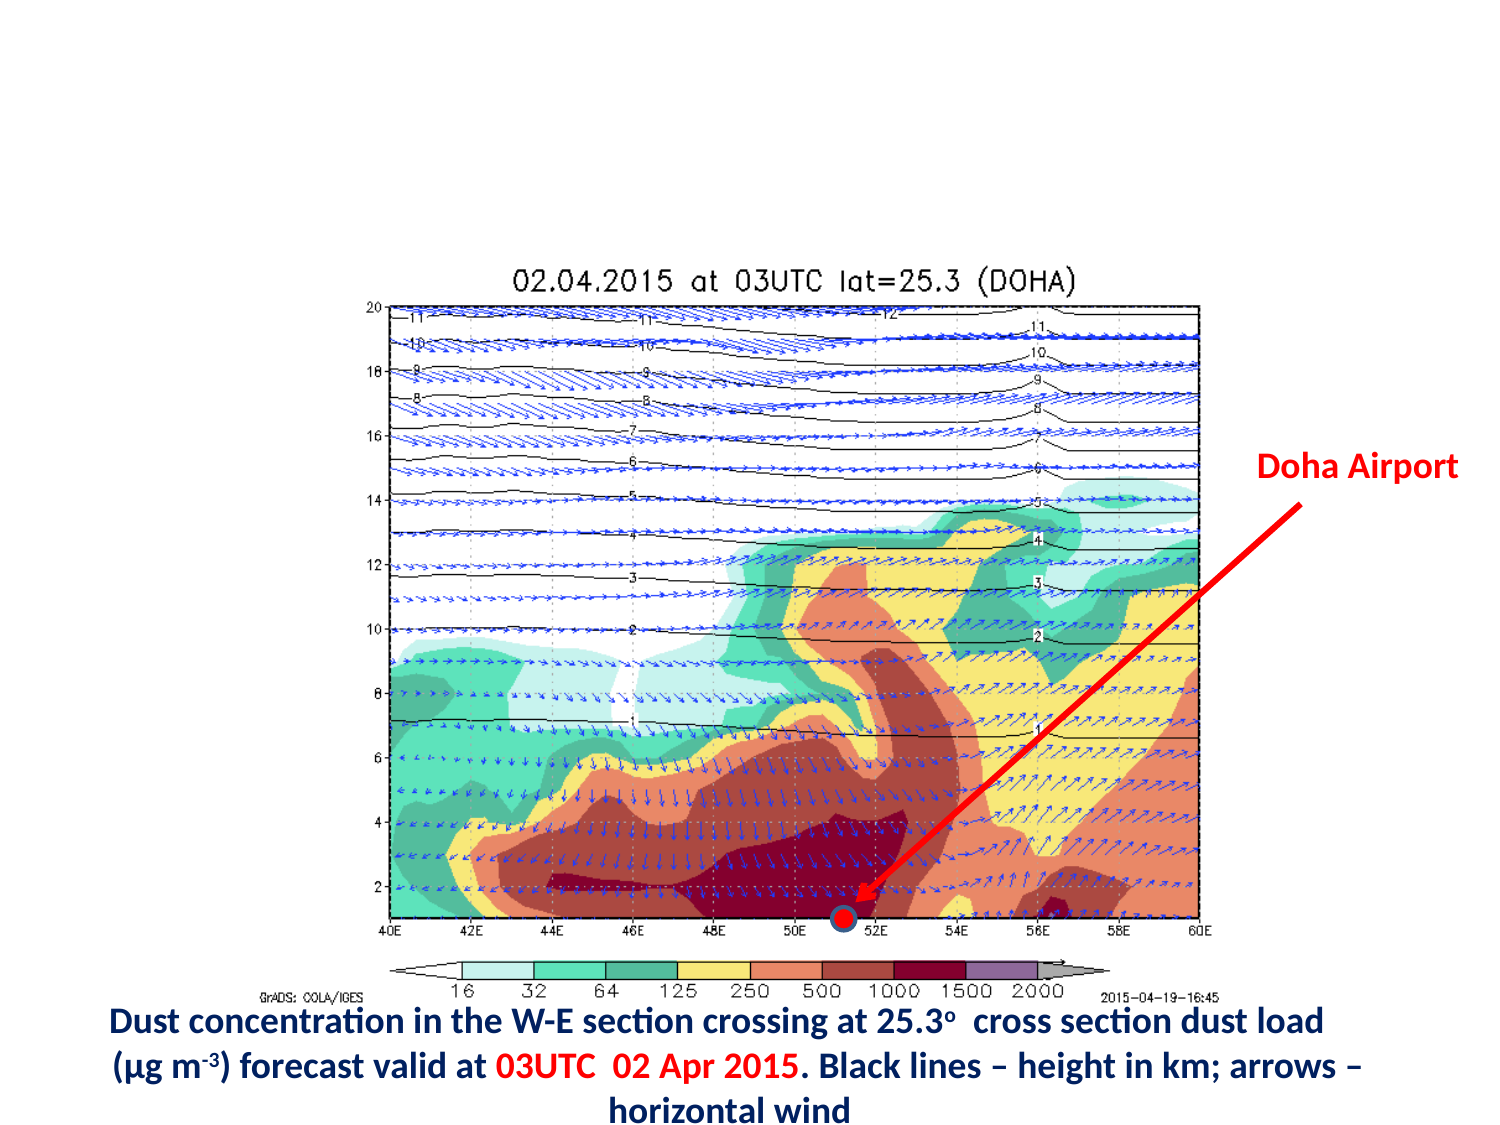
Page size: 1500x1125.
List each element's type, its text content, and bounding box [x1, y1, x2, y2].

text_box Dust concentration in the W-E section crossing at 25.3o cross section dust load (µg m-3) forecast valid at 03UTC 02 Apr 2015. Black lines – height in km; arrows – horizontal wind [70, 988, 1407, 1125]
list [254, 262, 1246, 1006]
text_box Doha Airport [1251, 433, 1477, 494]
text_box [855, 503, 1302, 903]
